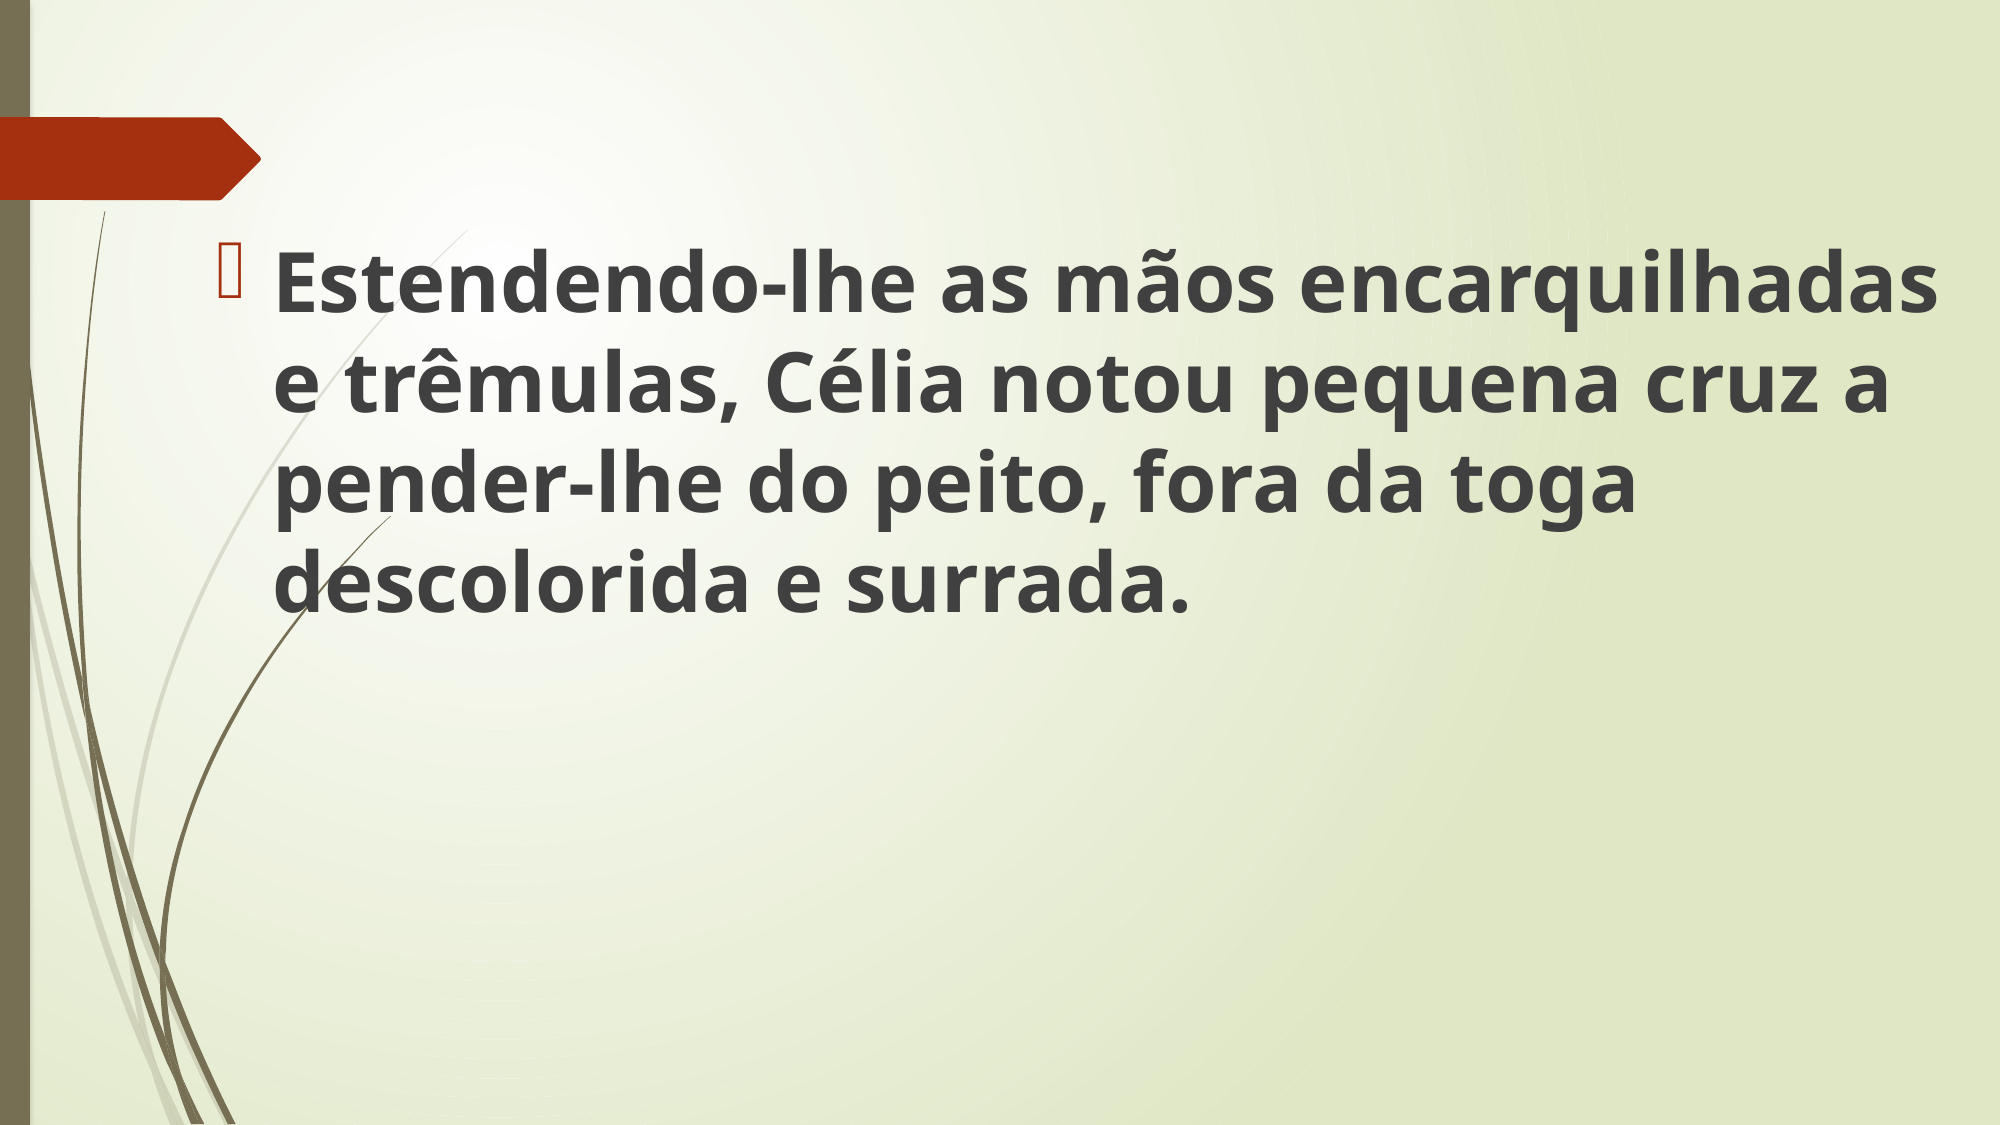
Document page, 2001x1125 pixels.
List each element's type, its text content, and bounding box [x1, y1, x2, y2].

list Estendendo-lhe as mãos encarquilhadas e trêmulas, Célia notou pequena cruz a pender-lhe do peito, fora da toga descolorida e surrada. [201, 0, 2000, 1125]
